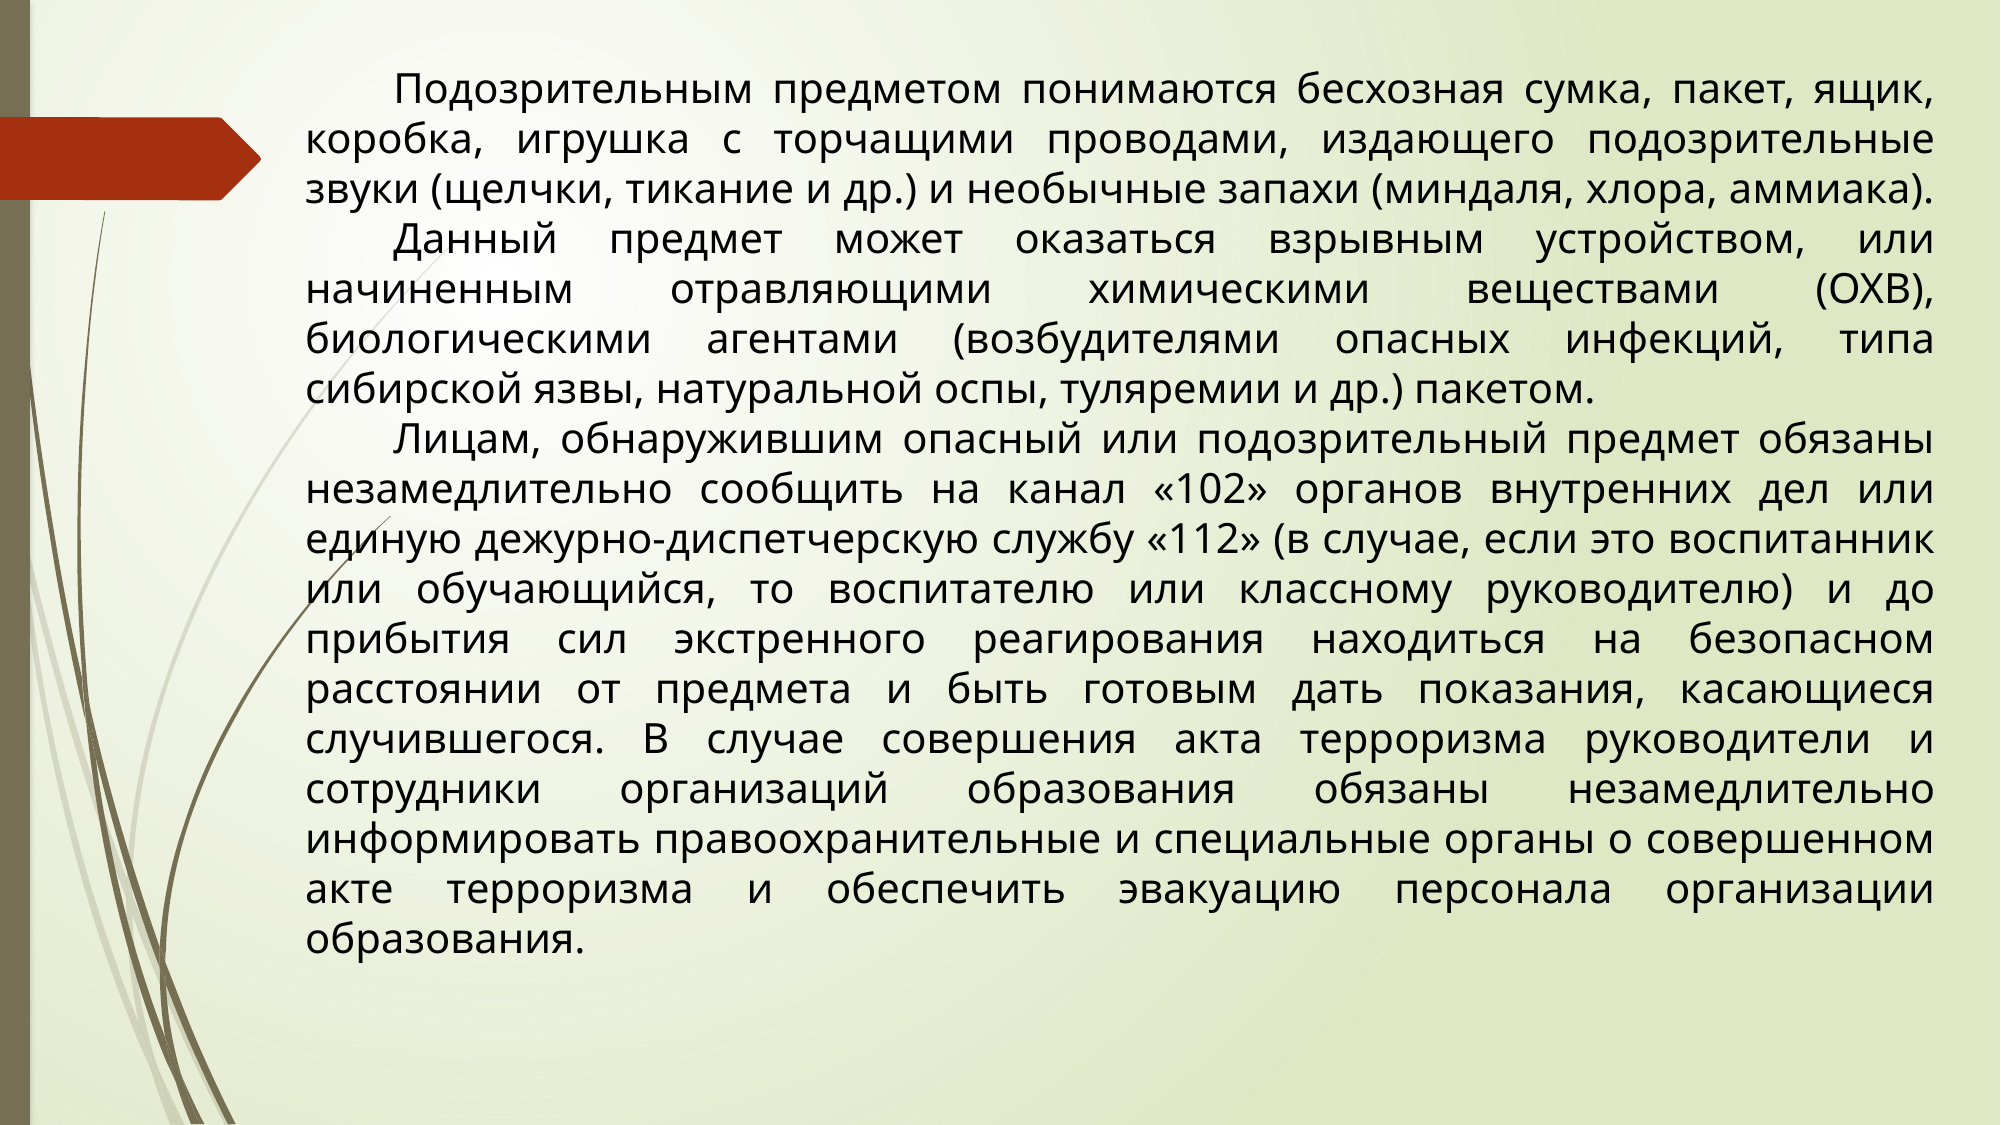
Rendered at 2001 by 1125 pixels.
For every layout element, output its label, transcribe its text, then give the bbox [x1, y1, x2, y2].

text_box Подозрительным предметом понимаются бесхозная сумка, пакет, ящик, коробка, игрушка с торчащими проводами, издающего подозрительные звуки (щелчки, тикание и др.) и необычные запахи (миндаля, хлора, аммиака). Данный предмет может оказаться взрывным устройством, или начиненным отравляющими химическими веществами (ОХВ), биологическими агентами (возбудителями опасных инфекций, типа сибирской язвы, натуральной оспы, туляремии и др.) пакетом. Лицам, обнаружившим опасный или подозрительный предмет обязаны незамедлительно сообщить на канал «102» органов внутренних дел или единую дежурно-диспетчерскую службу «112» (в случае, если это воспитанник или обучающийся, то воспитателю или классному руководителю) и до прибытия сил экстренного реагирования находиться на безопасном расстоянии от предмета и быть готовым дать показания, касающиеся случившегося. В случае совершения акта терроризма руководители и сотрудники организаций образования обязаны незамедлительно информировать правоохранительные и специальные органы о совершенном акте терроризма и обеспечить эвакуацию персонала организации образования. [290, 54, 1950, 970]
